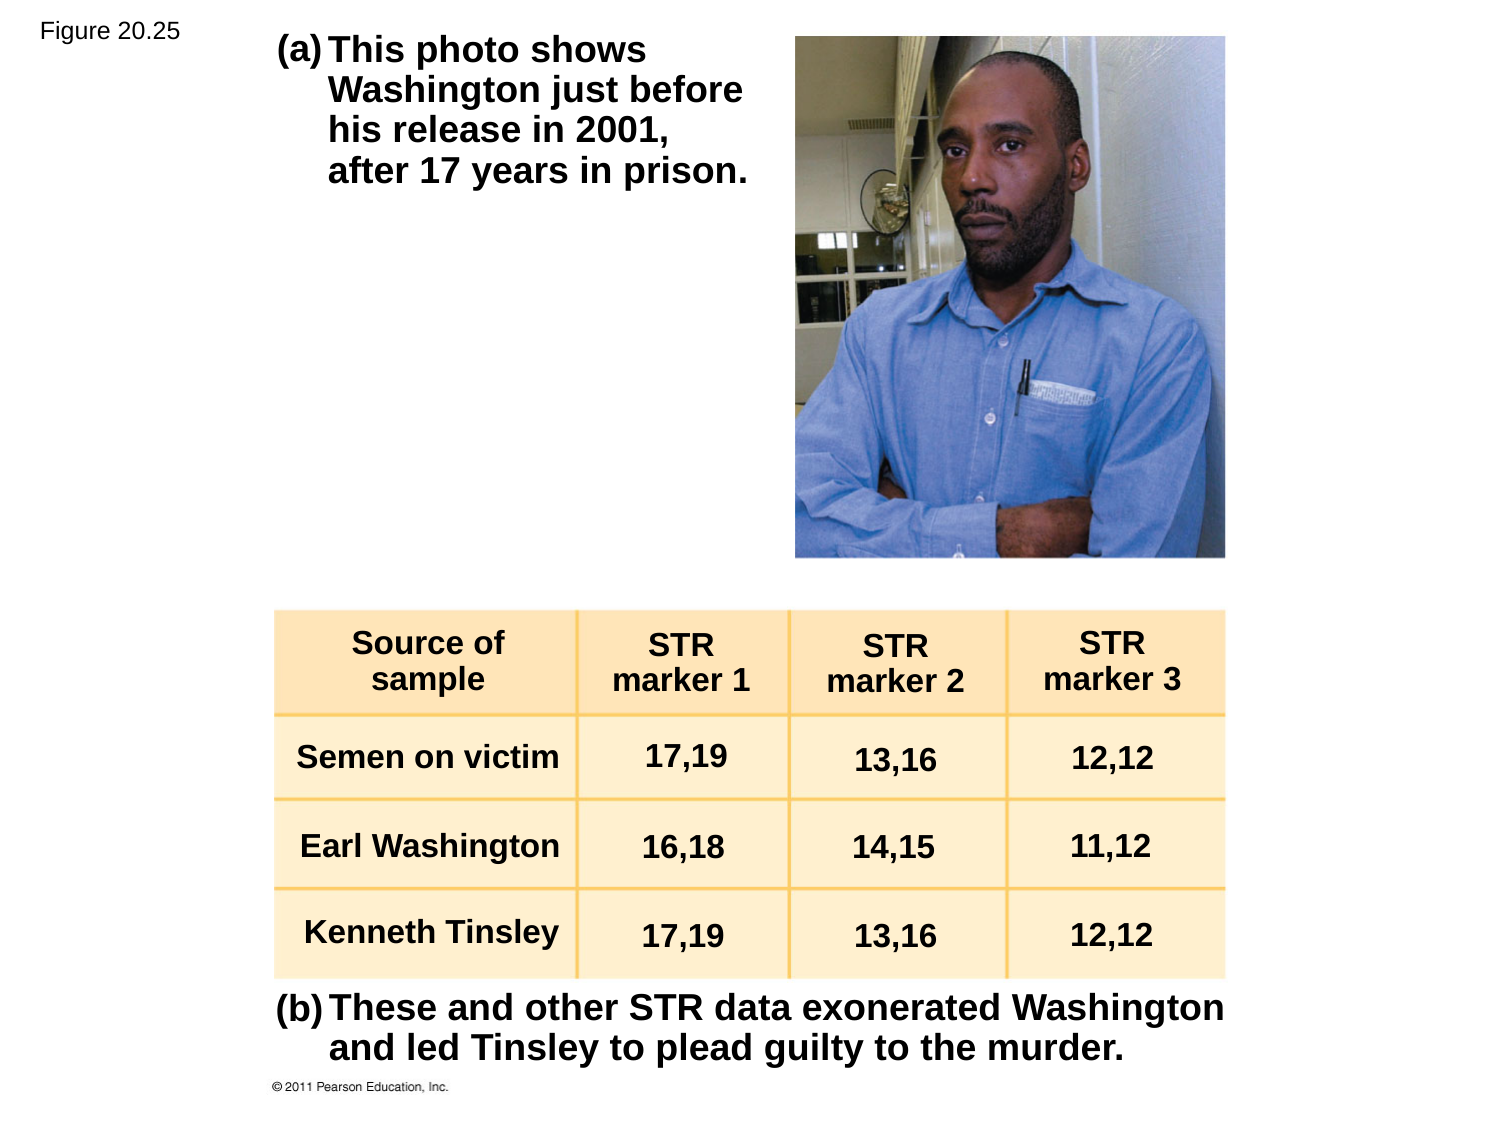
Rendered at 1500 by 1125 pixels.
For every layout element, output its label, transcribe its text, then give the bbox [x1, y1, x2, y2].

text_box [276, 28, 767, 212]
picture [266, 22, 1234, 1103]
title Figure 20.25 [24, 3, 451, 55]
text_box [275, 987, 1237, 1075]
